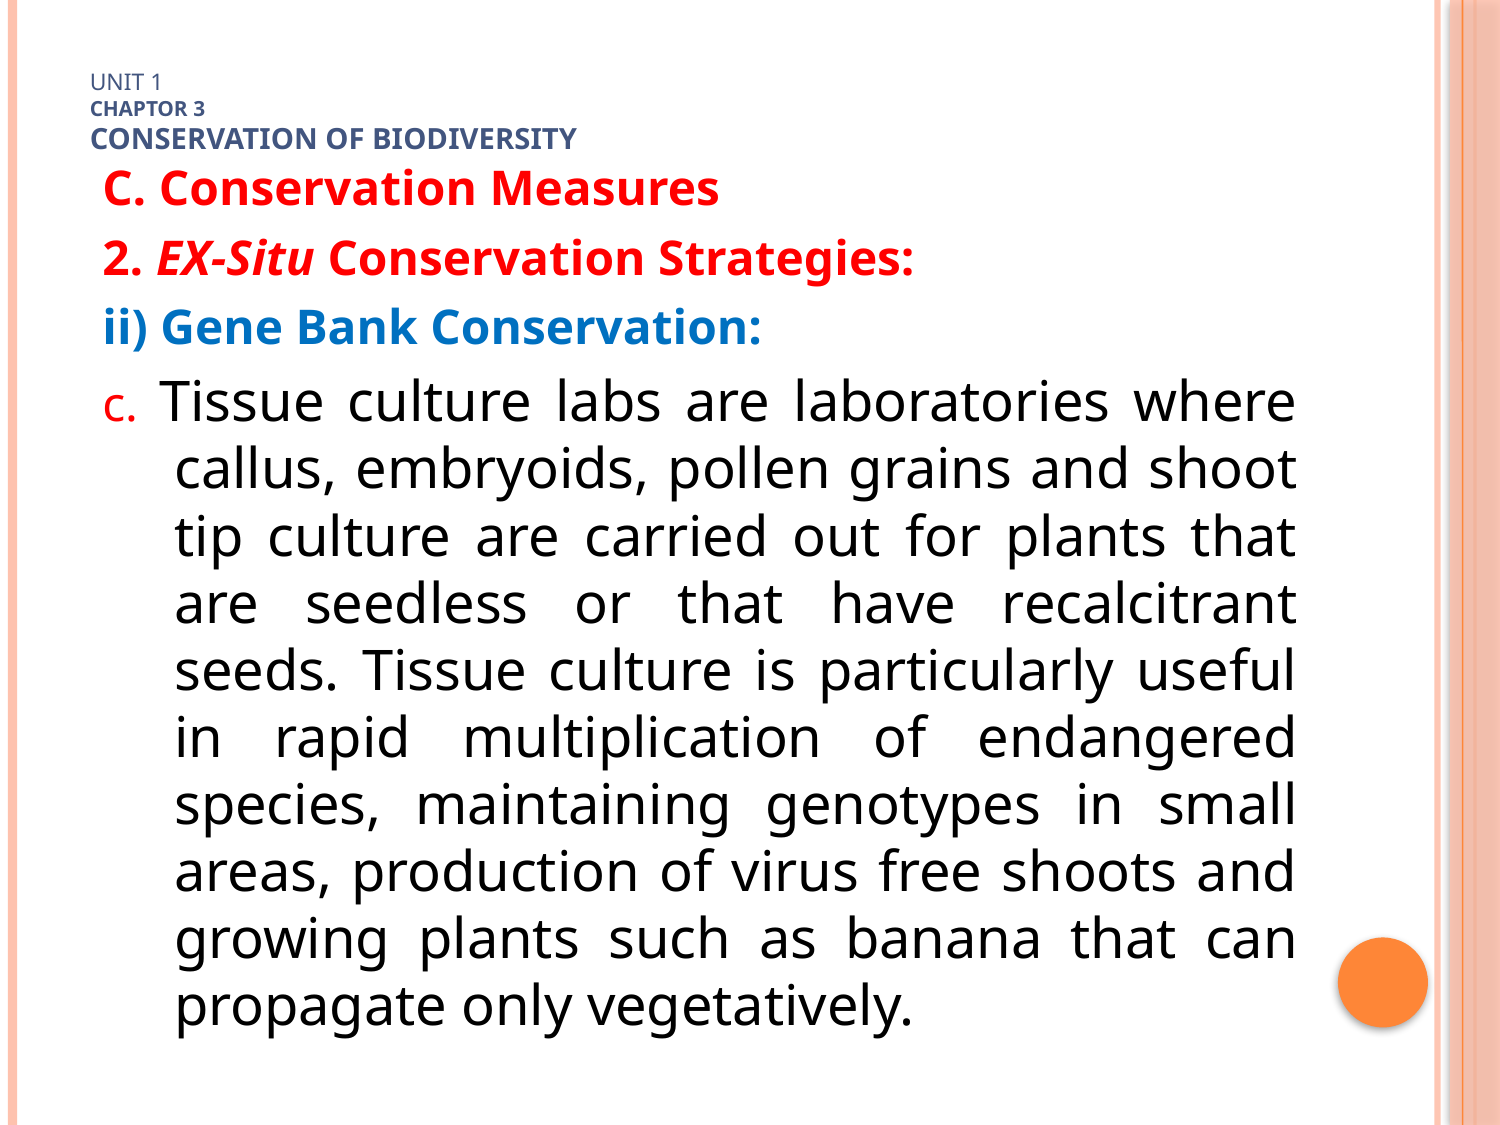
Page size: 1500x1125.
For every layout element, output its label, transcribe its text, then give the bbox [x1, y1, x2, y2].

title Unit 1 Chaptor 3 Conservation of biodiversity [75, 45, 1300, 163]
list C. Conservation Measures 2. EX-Situ Conservation Strategies: ii) Gene Bank Conservation: c. Tissue culture labs are laboratories where callus, embryoids, pollen grains and shoot tip culture are carried out for plants that are seedless or that have recalcitrant seeds. Tissue culture is particularly useful in rapid multiplication of endangered species, maintaining genotypes in small areas, production of virus free shoots and growing plants such as banana that can propagate only vegetatively. [87, 149, 1313, 1062]
